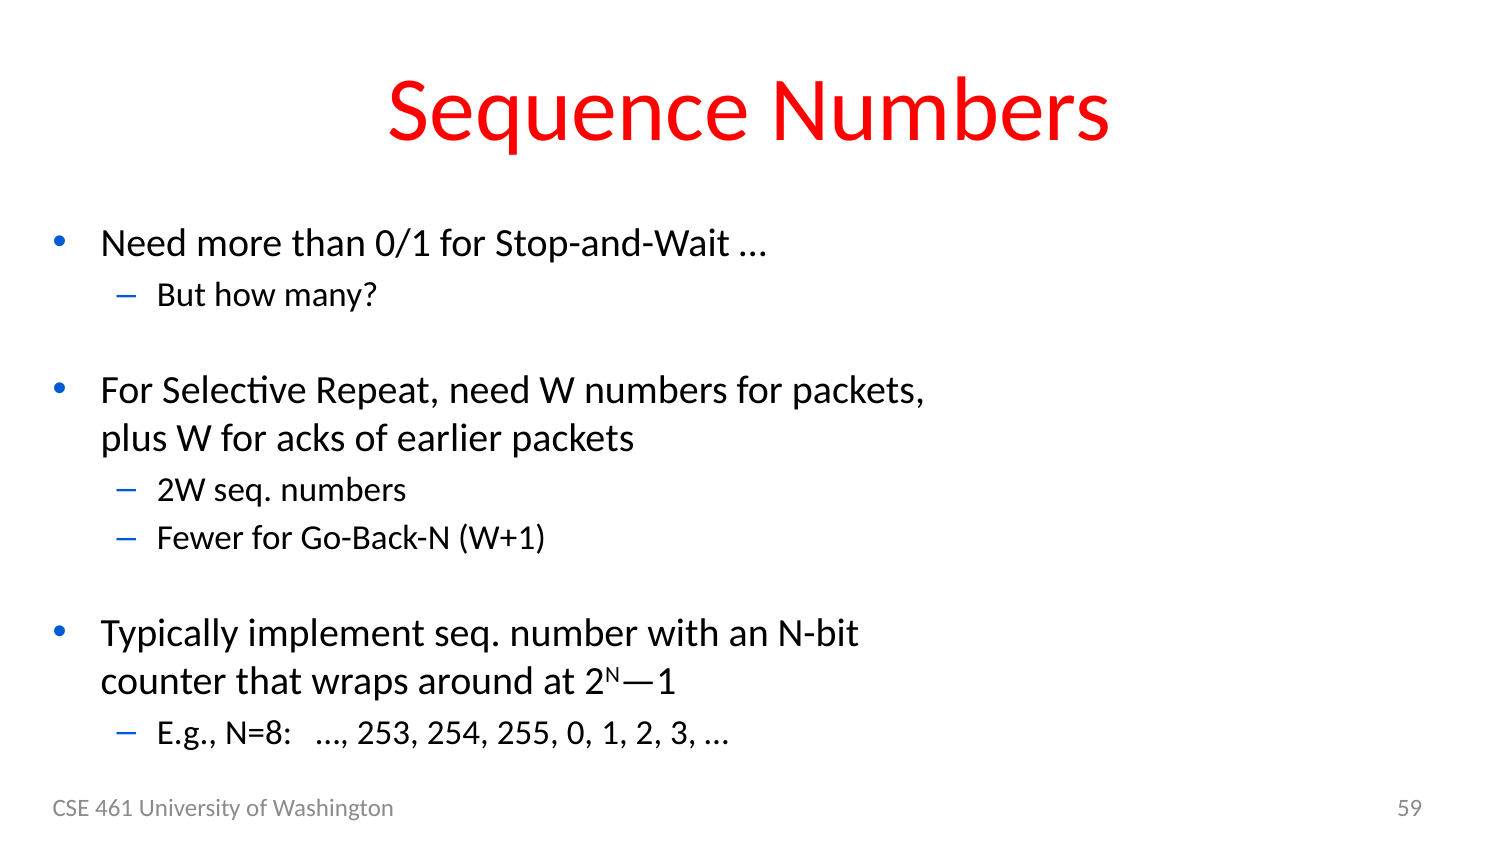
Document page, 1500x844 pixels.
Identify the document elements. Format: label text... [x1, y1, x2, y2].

list Need more than 0/1 for Stop-and-Wait … But how many? For Selective Repeat, need W numbers for packets, plus W for acks of earlier packets 2W seq. numbers Fewer for Go-Back-N (W+1) Typically implement seq. number with an N-bit counter that wraps around at 2N—1 E.g., N=8: …, 253, 254, 255, 0, 1, 2, 3, … [37, 209, 975, 760]
footer CSE 461 University of Washington [37, 784, 513, 830]
slide_number 59 [1087, 784, 1438, 830]
title Sequence Numbers [37, 33, 1463, 175]
